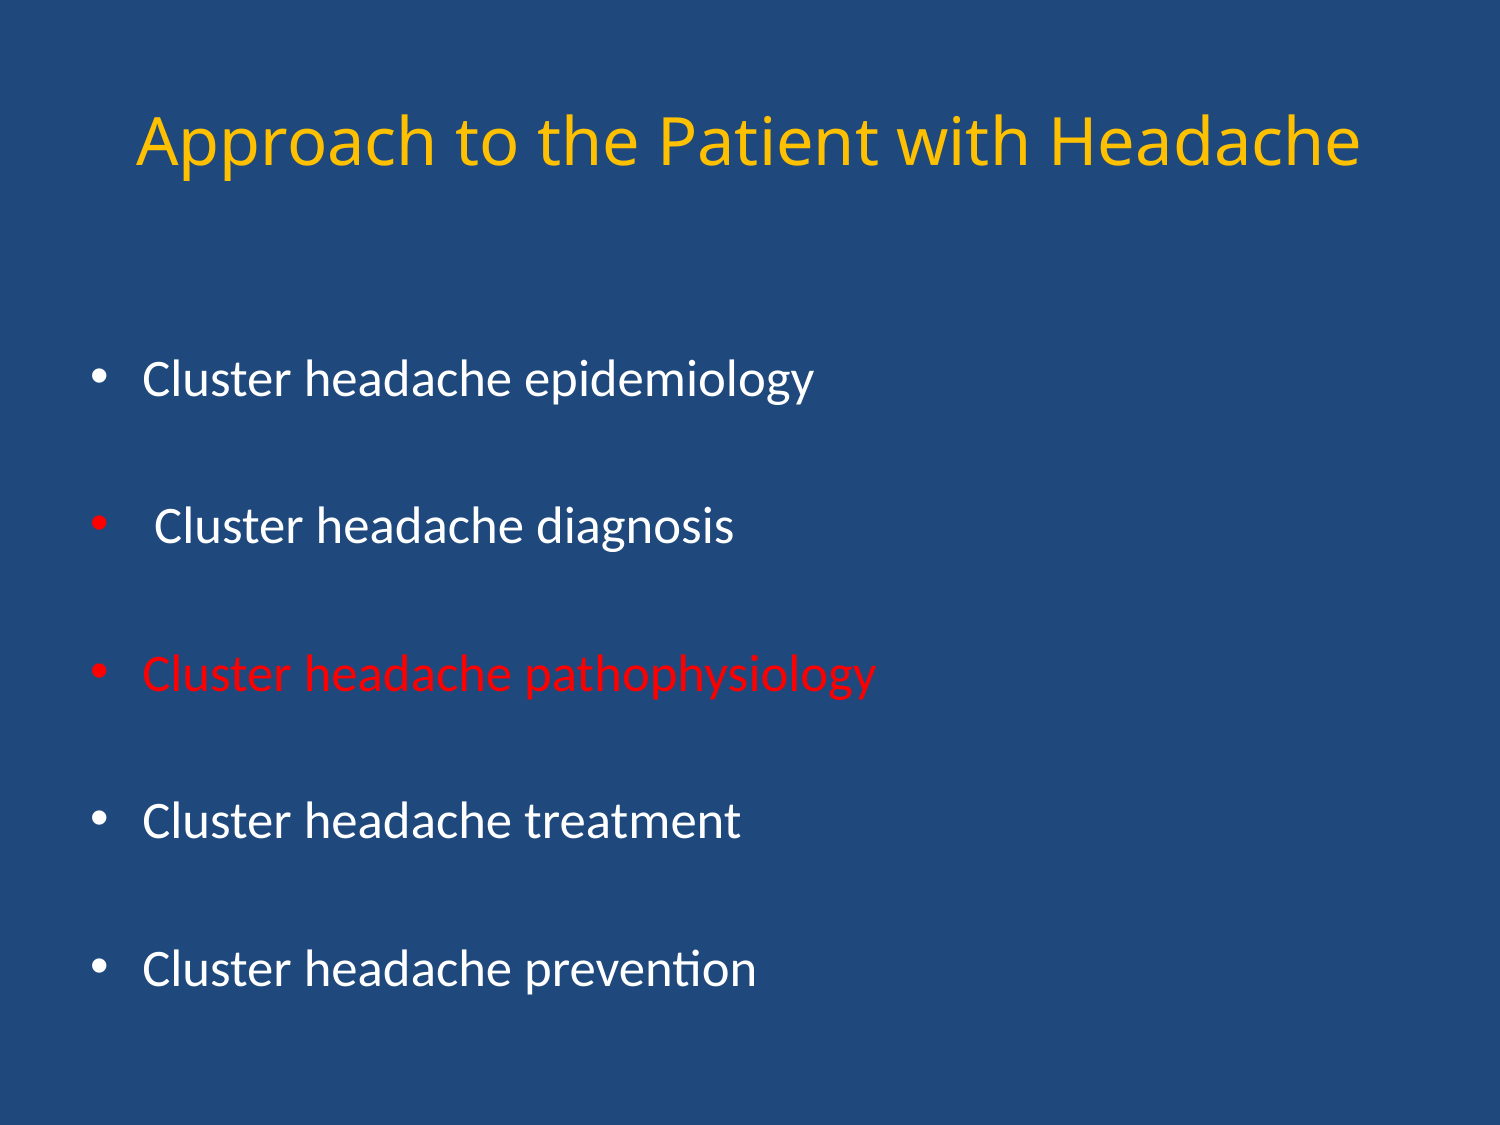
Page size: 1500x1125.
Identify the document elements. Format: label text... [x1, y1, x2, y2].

list Cluster headache epidemiology Cluster headache diagnosis Cluster headache pathophysiology Cluster headache treatment Cluster headache prevention [75, 262, 1425, 1005]
title Approach to the Patient with Headache [75, 45, 1425, 233]
